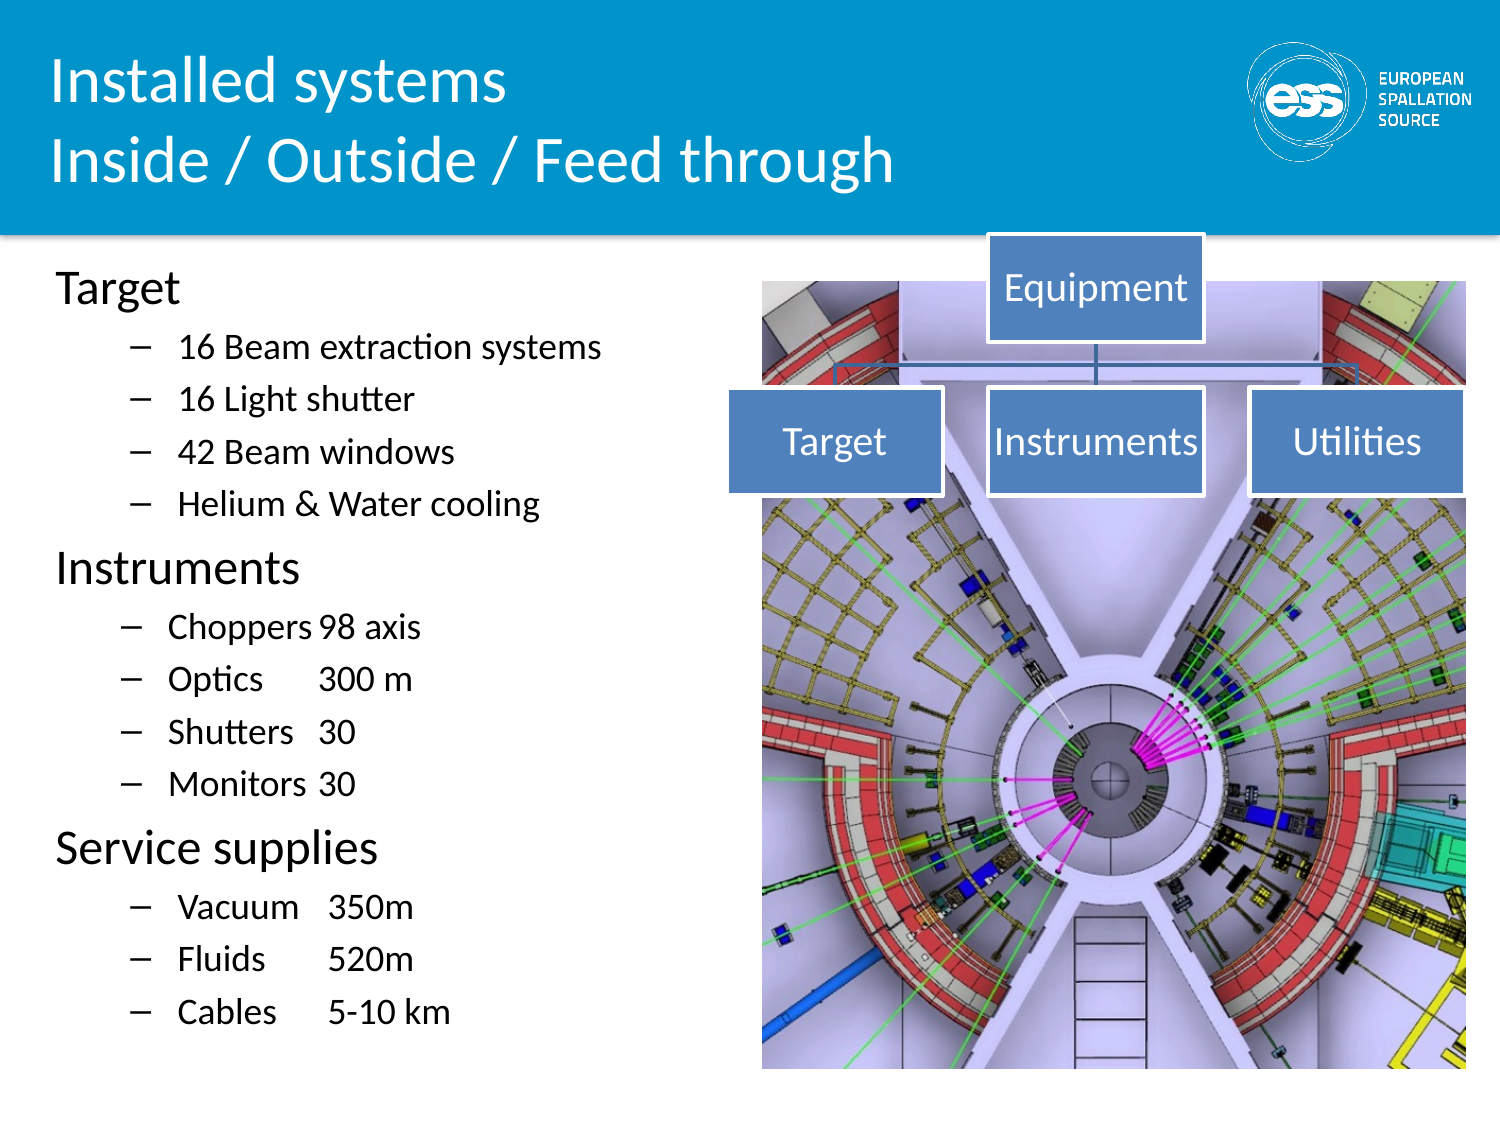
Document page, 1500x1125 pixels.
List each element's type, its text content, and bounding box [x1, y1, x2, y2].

text_box Installed systems Inside / Outside / Feed through [34, 21, 1206, 210]
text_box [726, 54, 1466, 676]
list Target 16 Beam extraction systems 16 Light shutter 42 Beam windows Helium & Water cooling Instruments Choppers 98 axis Optics 300 m Shutters 30 Monitors 30 Service supplies Vacuum 350m Fluids 520m Cables 5-10 km [40, 246, 727, 1097]
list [762, 682, 1466, 1070]
